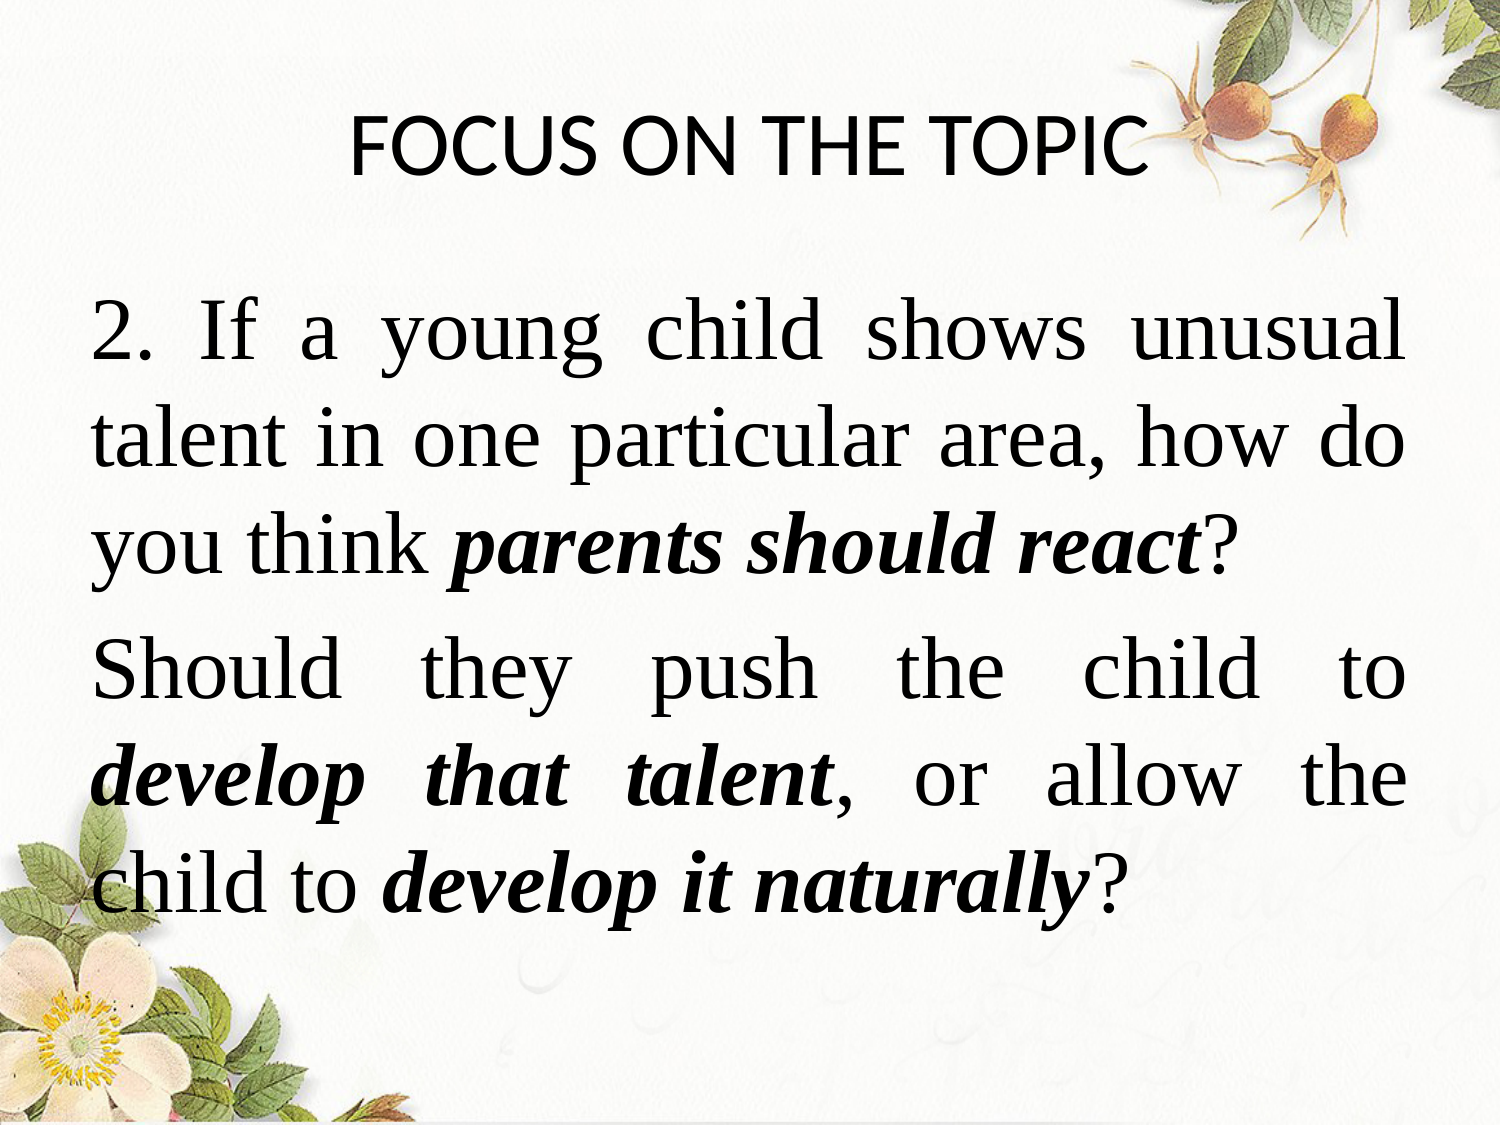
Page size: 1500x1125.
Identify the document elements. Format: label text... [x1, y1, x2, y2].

list 2. If a young child shows unusual talent in one particular area, how do you think parents should react? Should they push the child to develop that talent, or allow the child to develop it naturally? [75, 262, 1425, 950]
picture [0, 0, 1500, 1125]
title FOCUS ON THE TOPIC [75, 45, 1425, 233]
